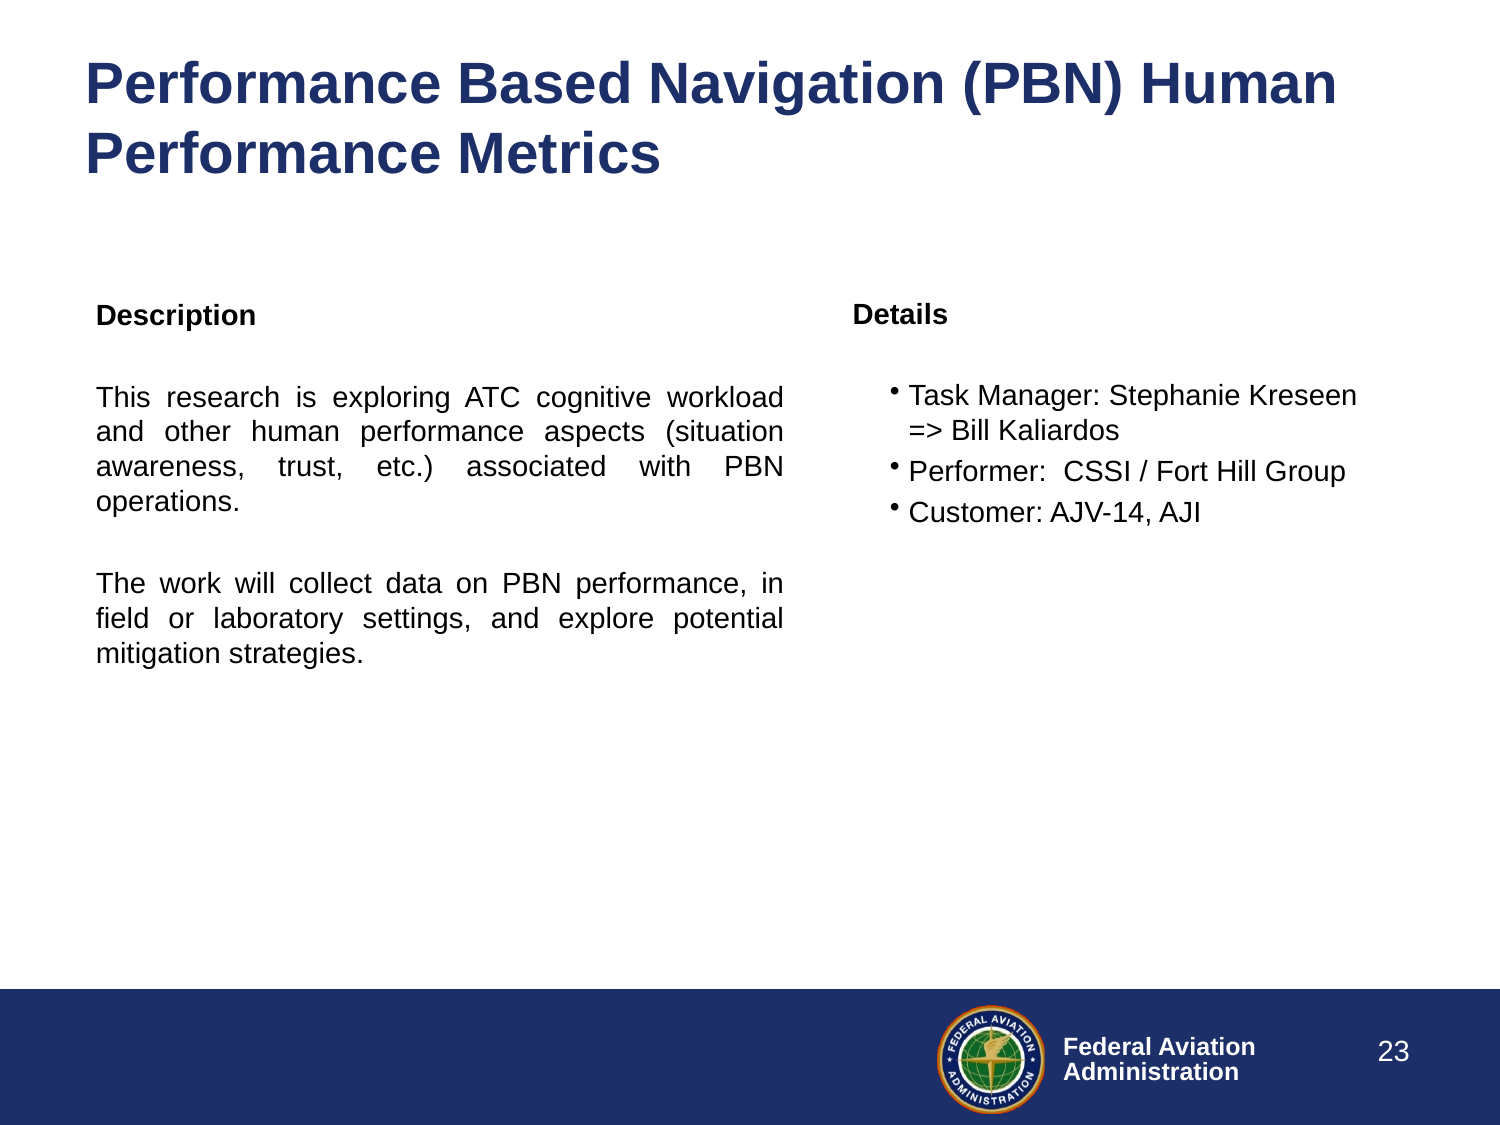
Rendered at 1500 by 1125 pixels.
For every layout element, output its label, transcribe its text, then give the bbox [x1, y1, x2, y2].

list Details Task Manager: Stephanie Kreseen => Bill Kaliardos Performer: CSSI / Fort Hill Group Customer: AJV-14, AJI [837, 287, 1400, 631]
list Description This research is exploring ATC cognitive workload and other human performance aspects (situation awareness, trust, etc.) associated with PBN operations. The work will collect data on PBN performance, in field or laboratory settings, and explore potential mitigation strategies. [80, 288, 800, 632]
picture [936, 1004, 1045, 1114]
title Performance Based Navigation (PBN) Human Performance Metrics [70, 99, 1461, 200]
slide_number 23 [1074, 1024, 1425, 1103]
